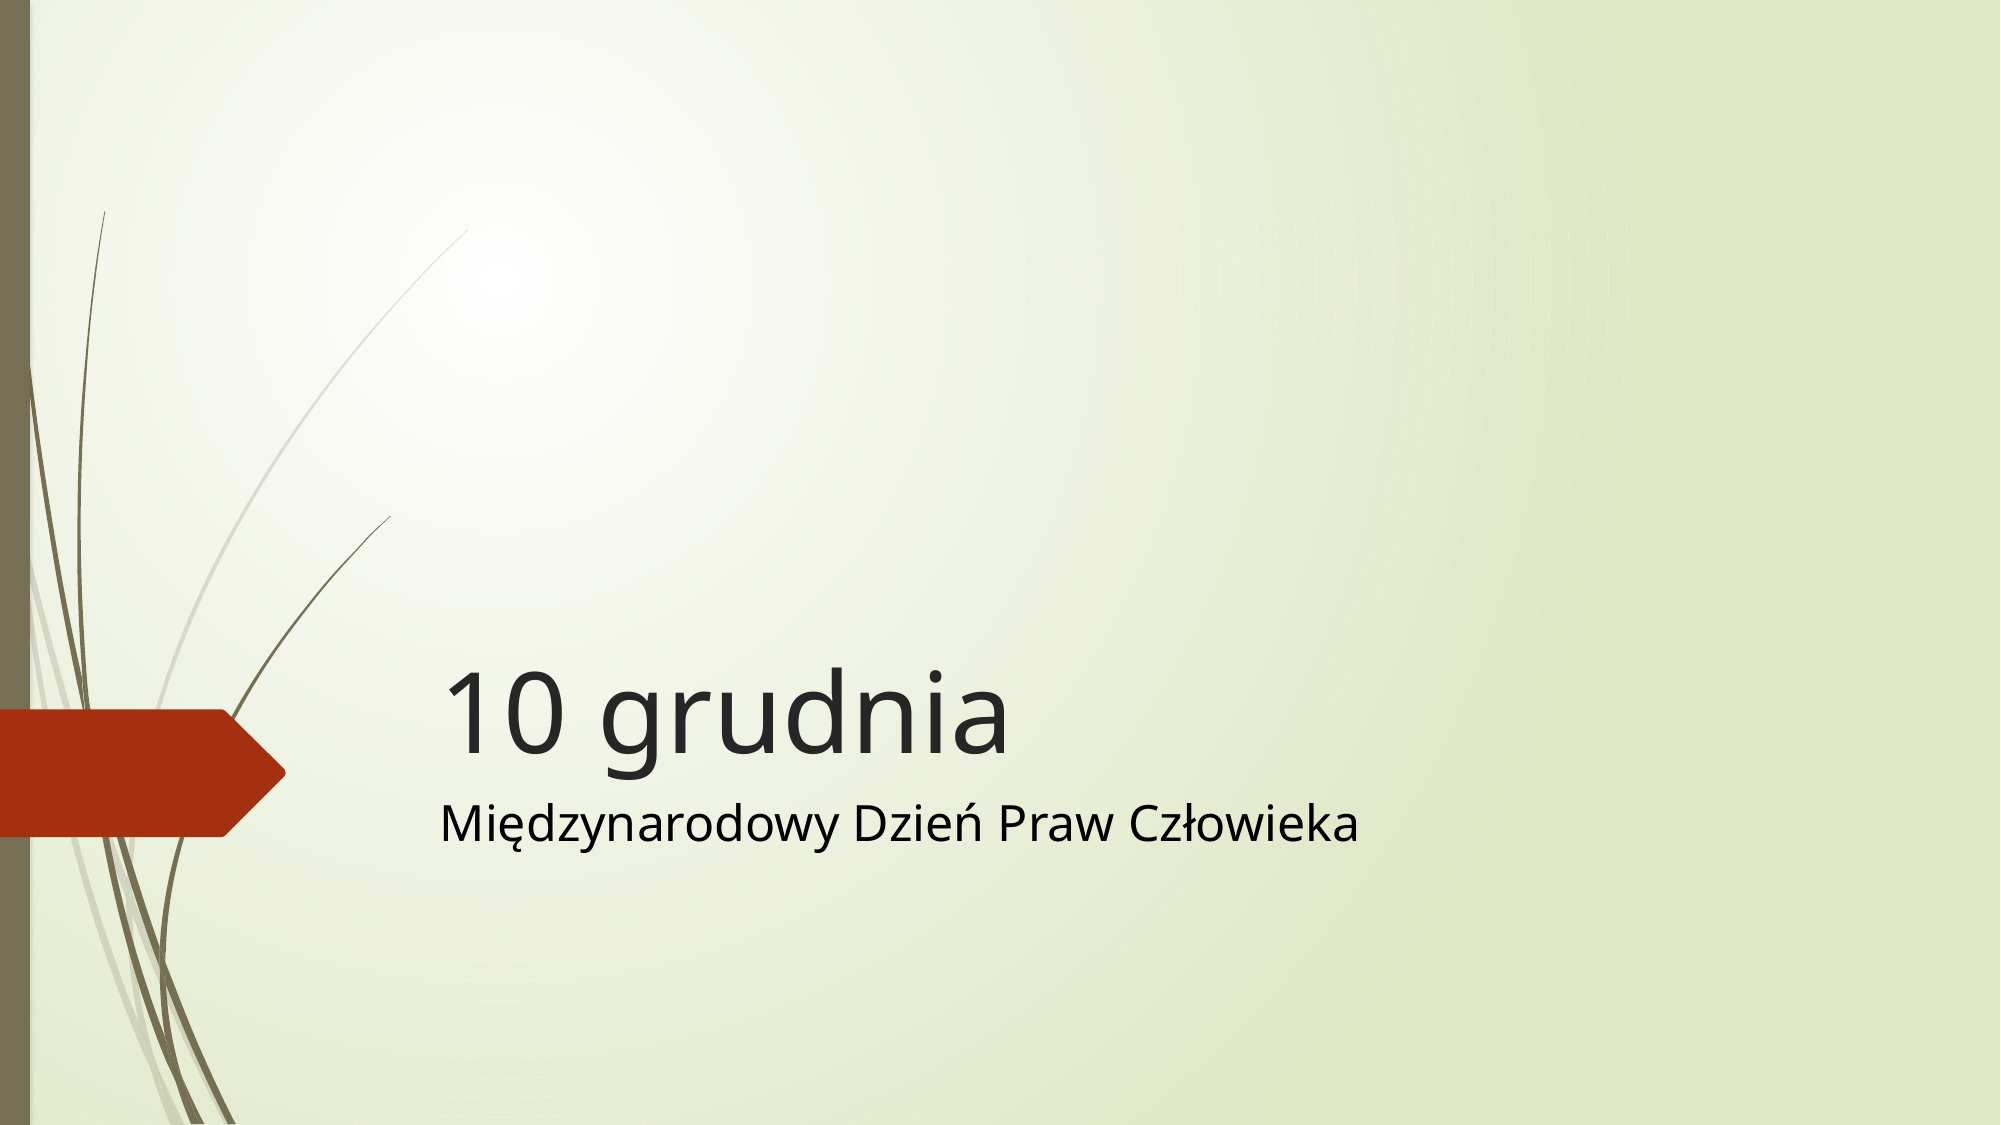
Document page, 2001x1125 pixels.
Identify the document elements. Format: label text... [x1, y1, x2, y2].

subtitle Międzynarodowy Dzień Praw Człowieka [424, 783, 1888, 969]
title 10 grudnia [424, 412, 1888, 783]
